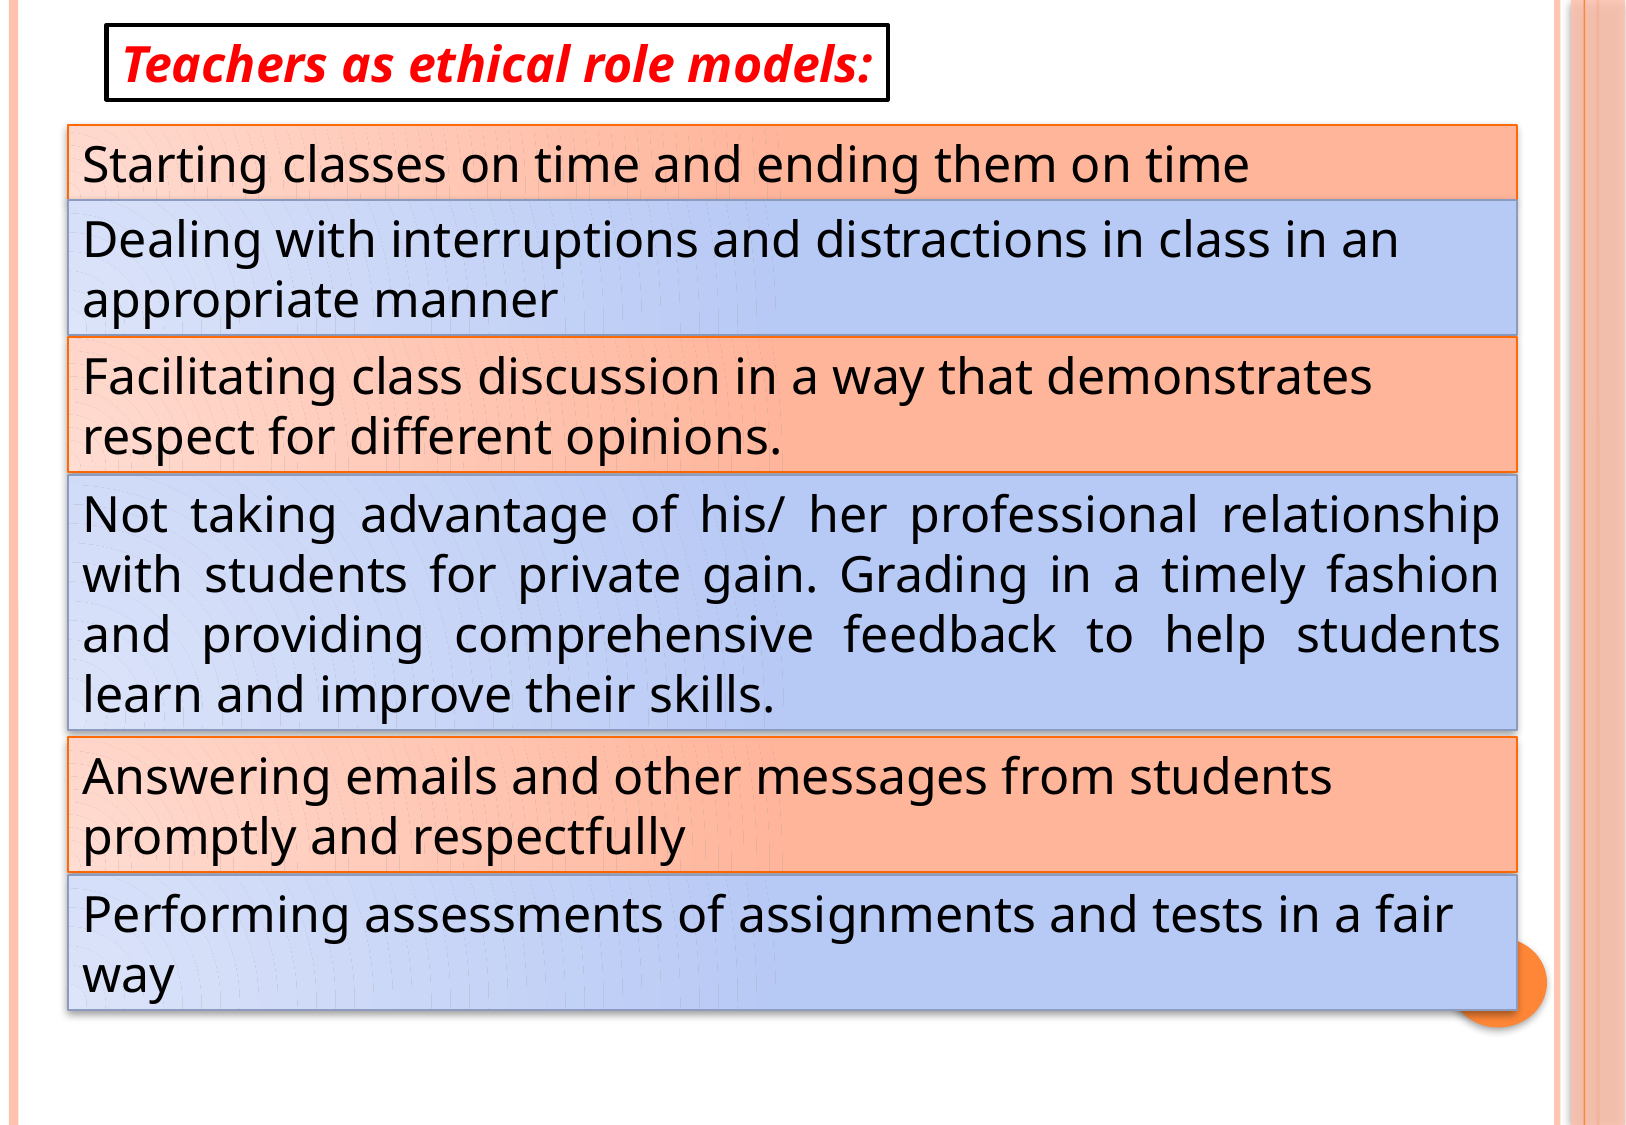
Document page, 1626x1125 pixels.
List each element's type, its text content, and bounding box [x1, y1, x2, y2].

text_box Facilitating class discussion in a way that demonstrates respect for different opinions. [67, 336, 1518, 473]
text_box Starting classes on time and ending them on time [67, 124, 1518, 199]
text_box Answering emails and other messages from students promptly and respectfully [67, 736, 1518, 873]
text_box Performing assessments of assignments and tests in a fair way [67, 874, 1518, 1011]
text_box Dealing with interruptions and distractions in class in an appropriate manner [67, 199, 1518, 336]
text_box Not taking advantage of his/ her professional relationship with students for private gain. Grading in a timely fashion and providing comprehensive feedback to help students learn and improve their skills. [67, 474, 1518, 731]
text_box Teachers as ethical role models: [104, 23, 890, 102]
